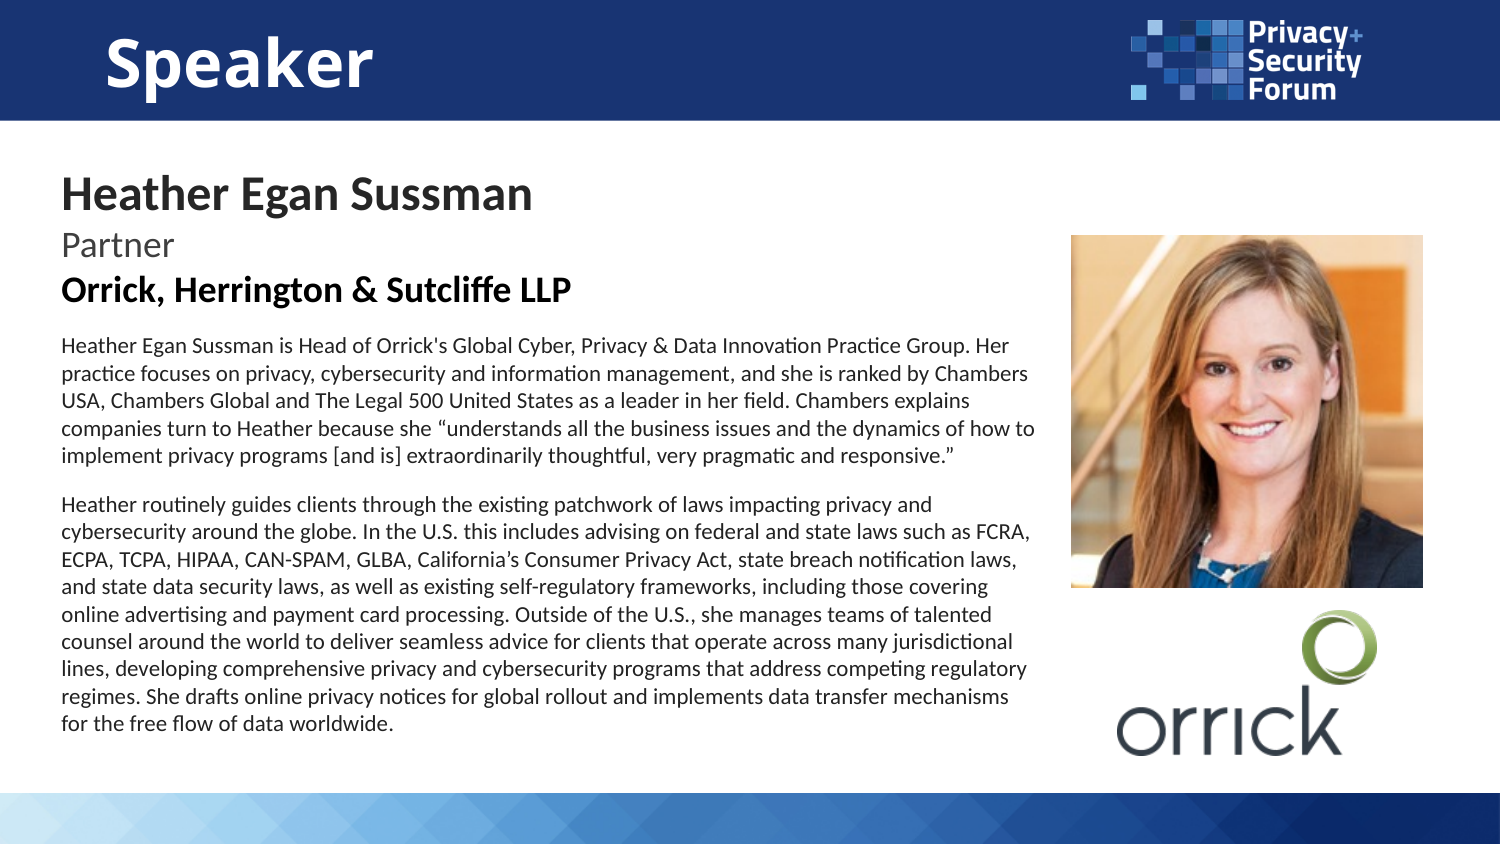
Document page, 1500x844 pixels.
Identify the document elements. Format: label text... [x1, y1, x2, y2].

title Speaker [0, 0, 1500, 121]
text_box Heather Egan Sussman Partner Orrick, Herrington & Sutcliffe LLP Heather Egan Sussman is Head of Orrick's Global Cyber, Privacy & Data Innovation Practice Group. Her practice focuses on privacy, cybersecurity and information management, and she is ranked by Chambers USA, Chambers Global and The Legal 500 United States as a leader in her field. Chambers explains companies turn to Heather because she “understands all the business issues and the dynamics of how to implement privacy programs [and is] extraordinarily thoughtful, very pragmatic and responsive.” Heather routinely guides clients through the existing patchwork of laws impacting privacy and cybersecurity around the globe. In the U.S. this includes advising on federal and state laws such as FCRA, ECPA, TCPA, HIPAA, CAN-SPAM, GLBA, California’s Consumer Privacy Act, state breach notification laws, and state data security laws, as well as existing self-regulatory frameworks, including those covering online advertising and payment card processing. Outside of the U.S., she manages teams of talented counsel around the world to deliver seamless advice for clients that operate across many jurisdictional lines, developing comprehensive privacy and cybersecurity programs that address competing regulatory regimes. She drafts online privacy notices for global rollout and implements data transfer mechanisms for the free flow of data worldwide. [46, 152, 1057, 791]
picture [1070, 235, 1424, 588]
picture [1117, 609, 1377, 756]
picture [1130, 20, 1364, 101]
picture [0, 793, 1500, 844]
